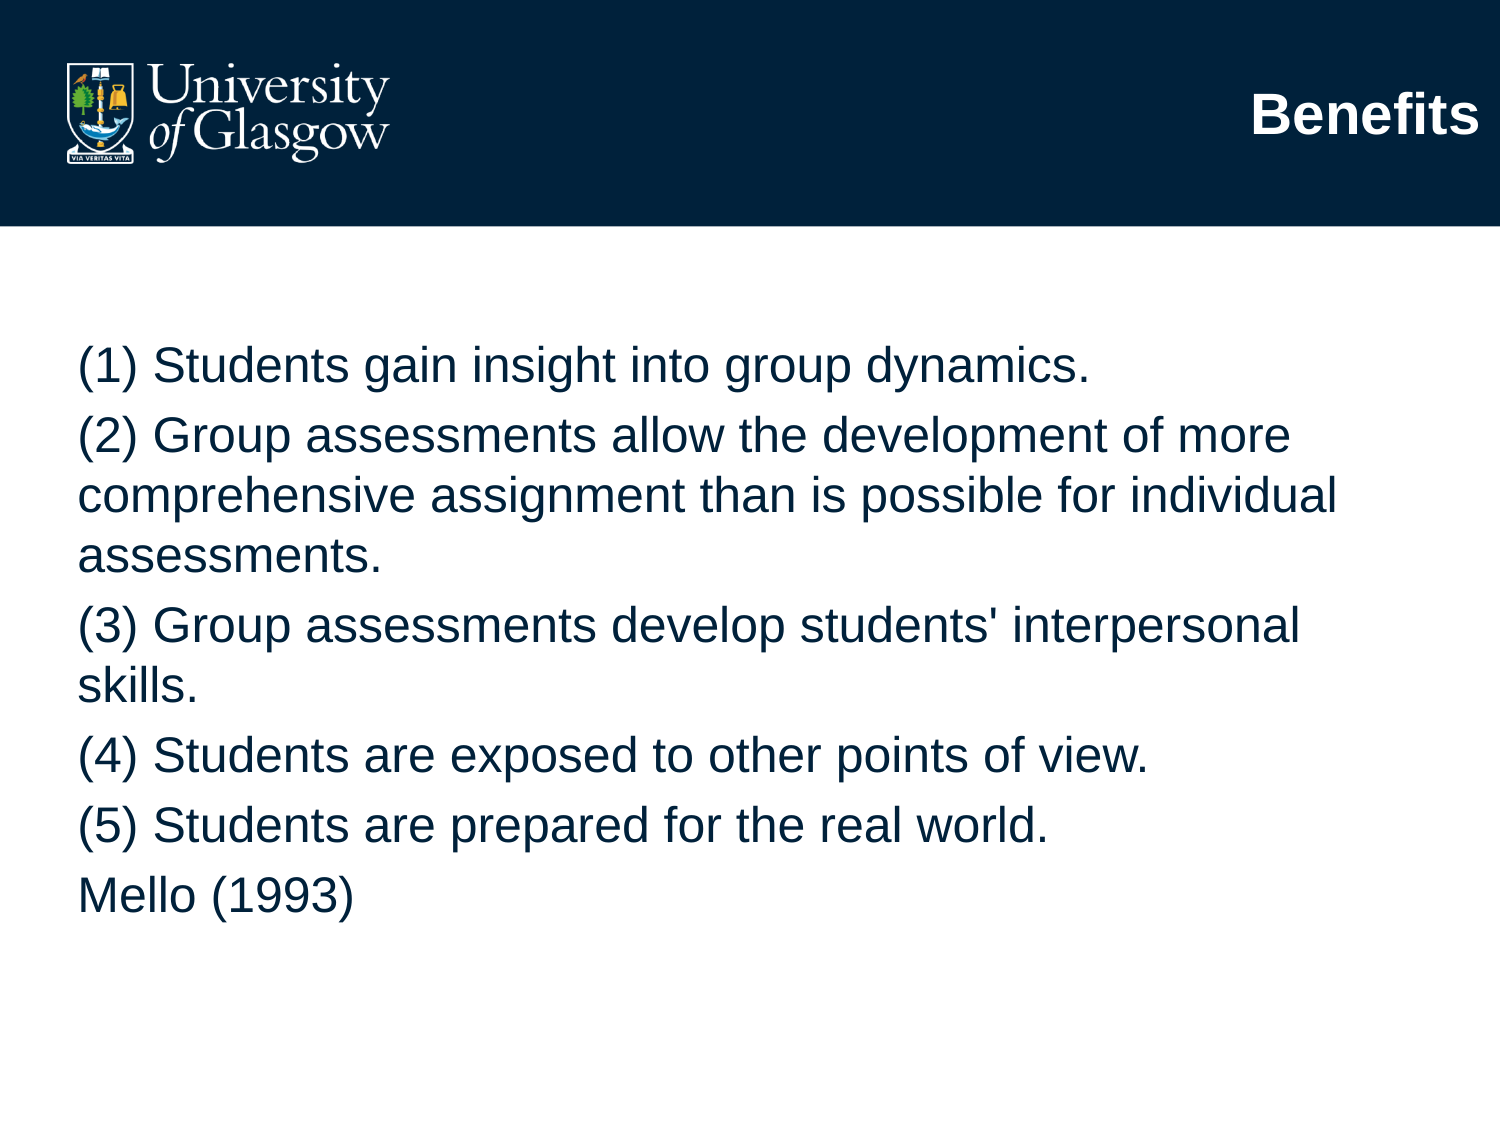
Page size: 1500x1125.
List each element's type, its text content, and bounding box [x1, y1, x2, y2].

list (1) Students gain insight into group dynamics. (2) Group assessments allow the development of more comprehensive assignment than is possible for individual assessments. (3) Group assessments develop students' interpersonal skills. (4) Students are exposed to other points of view. (5) Students are prepared for the real world. Mello (1993) [62, 255, 1438, 1013]
picture [67, 61, 121, 164]
title Benefits [121, 54, 1496, 168]
